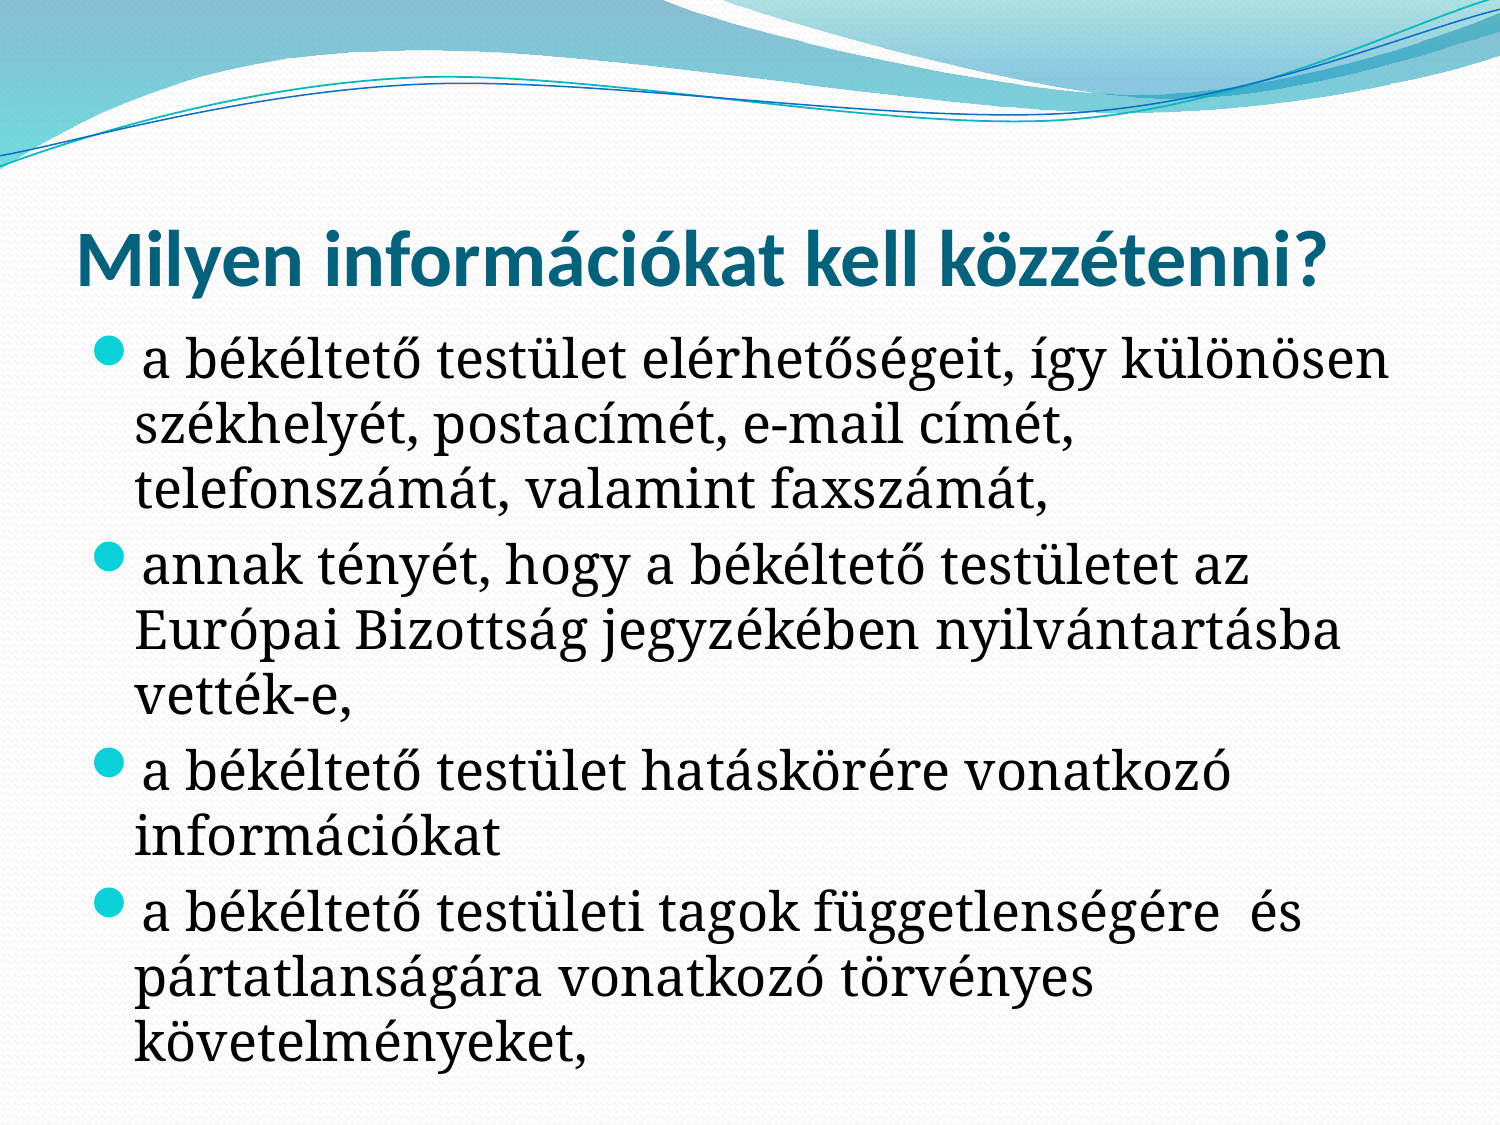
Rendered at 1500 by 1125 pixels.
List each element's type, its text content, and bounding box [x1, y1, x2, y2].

title Milyen információkat kell közzétenni? [75, 115, 1425, 303]
list a békéltető testület elérhetőségeit, így különösen székhelyét, postacímét, e-mail címét, telefonszámát, valamint faxszámát, annak tényét, hogy a békéltető testületet az Európai Bizottság jegyzékében nyilvántartásba vették-e, a békéltető testület hatáskörére vonatkozó információkat a békéltető testületi tagok függetlenségére és pártatlanságára vonatkozó törvényes követelményeket, [75, 317, 1425, 1038]
